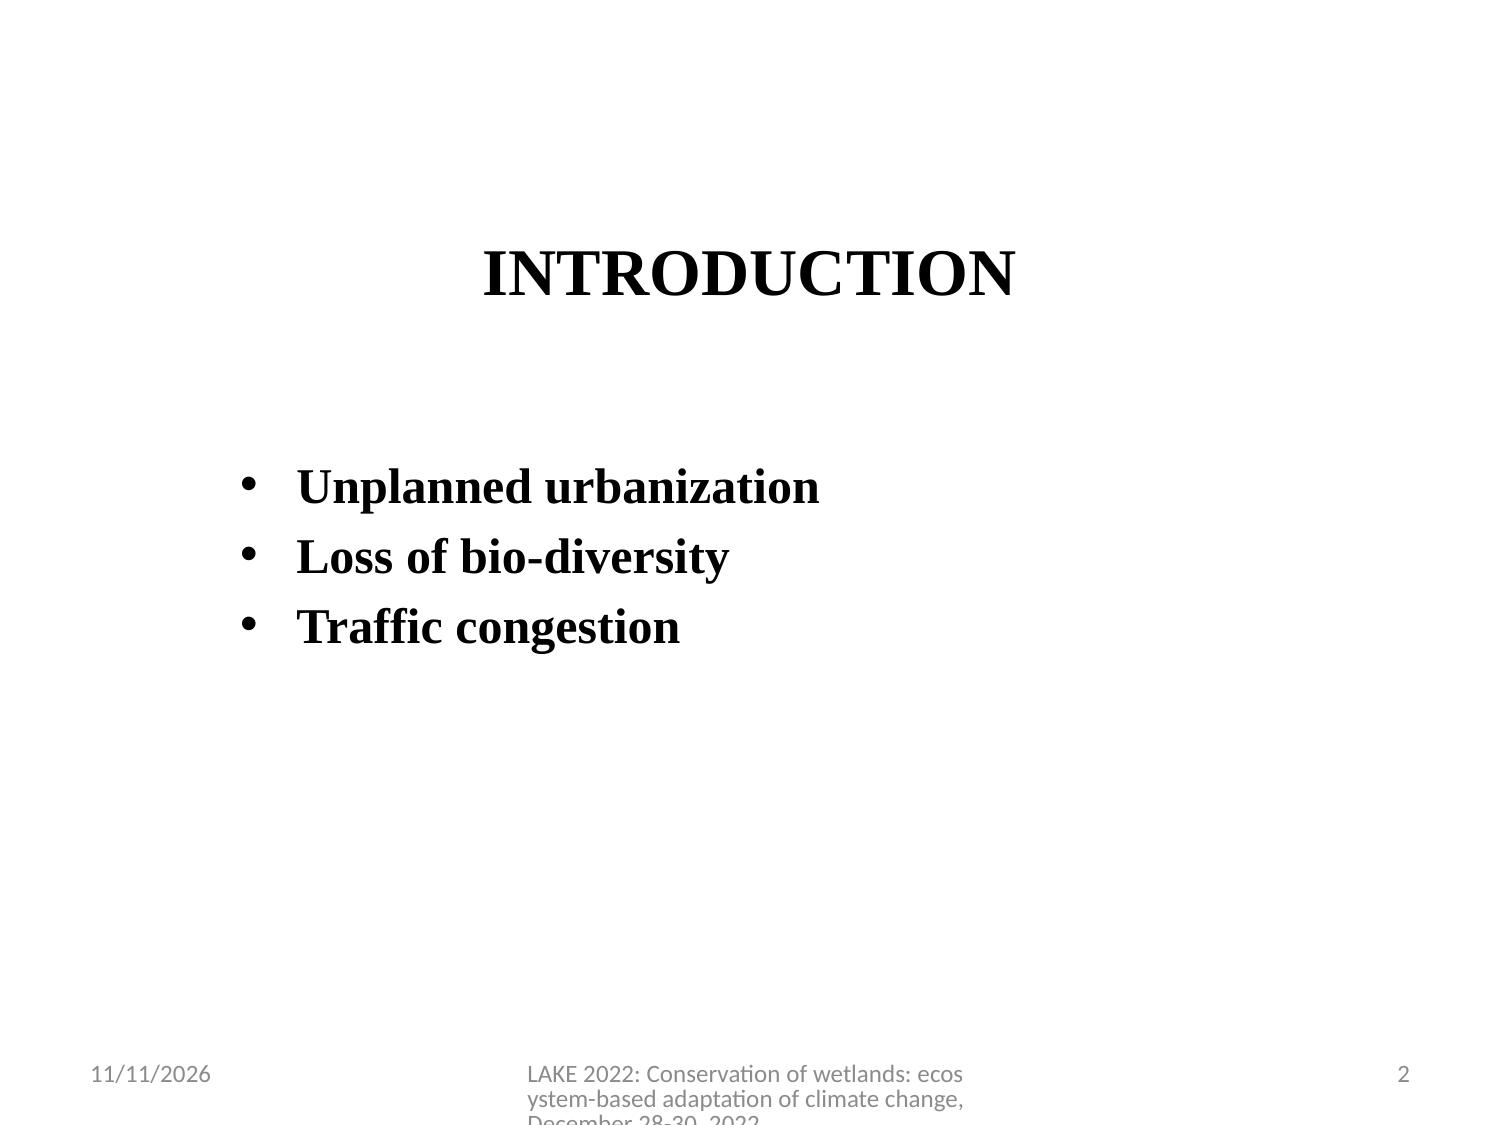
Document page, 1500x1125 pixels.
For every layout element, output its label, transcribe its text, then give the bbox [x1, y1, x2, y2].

list Unplanned urbanization Loss of bio-diversity Traffic congestion [225, 262, 1363, 1125]
footer LAKE 2022: Conservation of wetlands: ecosystem-based adaptation of climate change, December 28-30, 2022 [512, 1042, 988, 1103]
slide_number 2 [1074, 1042, 1425, 1103]
title INTRODUCTION [75, 174, 1425, 363]
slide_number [75, 1042, 425, 1103]
